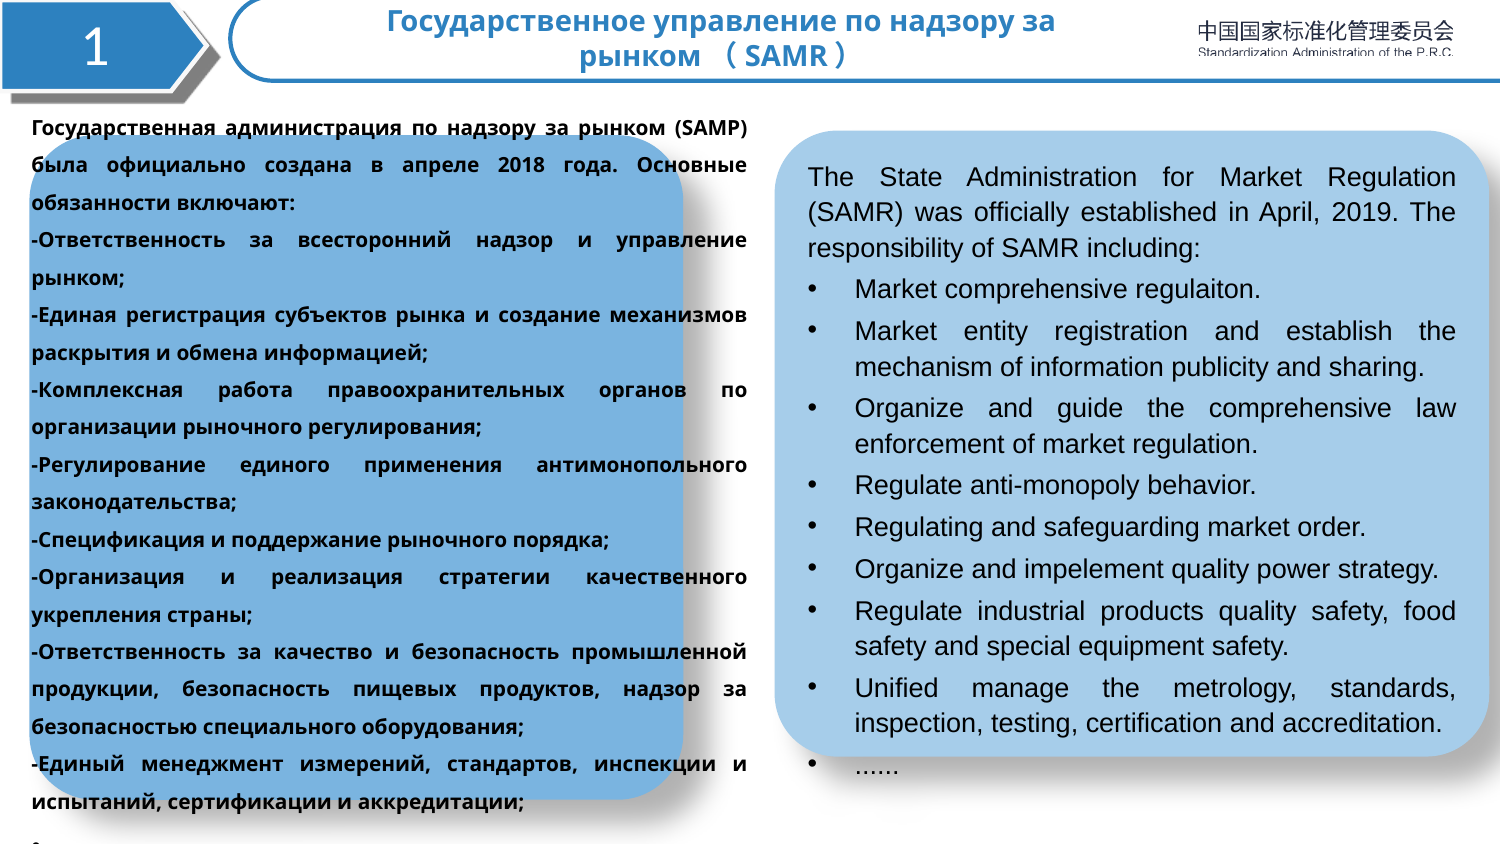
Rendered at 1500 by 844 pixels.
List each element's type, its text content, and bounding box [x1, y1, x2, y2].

text_box Государственная администрация по надзору за рынком (SAMP) была официально создана в апреле 2018 года. Основные обязанности включают: -Ответственность за всесторонний надзор и управление рынком; -Единая регистрация субъектов рынка и создание механизмов раскрытия и обмена информацией; -Комплексная работа правоохранительных органов по организации рыночного регулирования; -Регулирование единого применения антимонопольного законодательства; -Спецификация и поддержание рыночного порядка; -Организация и реализация стратегии качественного укрепления страны; -Ответственность за качество и безопасность промышленной продукции, безопасность пищевых продуктов, надзор за безопасностью специального оборудования; -Единый менеджмент измерений, стандартов, инспекции и испытаний, сертификации и аккредитации; ...... [16, 94, 762, 844]
title Государственное управление по надзору за рынком（SAMR） [243, 0, 1199, 86]
text_box 1 [65, 0, 125, 85]
text_box The State Administration for Market Regulation (SAMR) was officially established in April, 2019. The responsibility of SAMR including: Market comprehensive regulaiton. Market entity registration and establish the mechanism of information publicity and sharing. Organize and guide the comprehensive law enforcement of market regulation. Regulate anti-monopoly behavior. Regulating and safeguarding market order. Organize and impelement quality power strategy. Regulate industrial products quality safety, food safety and special equipment safety. Unified manage the metrology, standards, inspection, testing, certification and accreditation. ...... [773, 129, 1491, 758]
